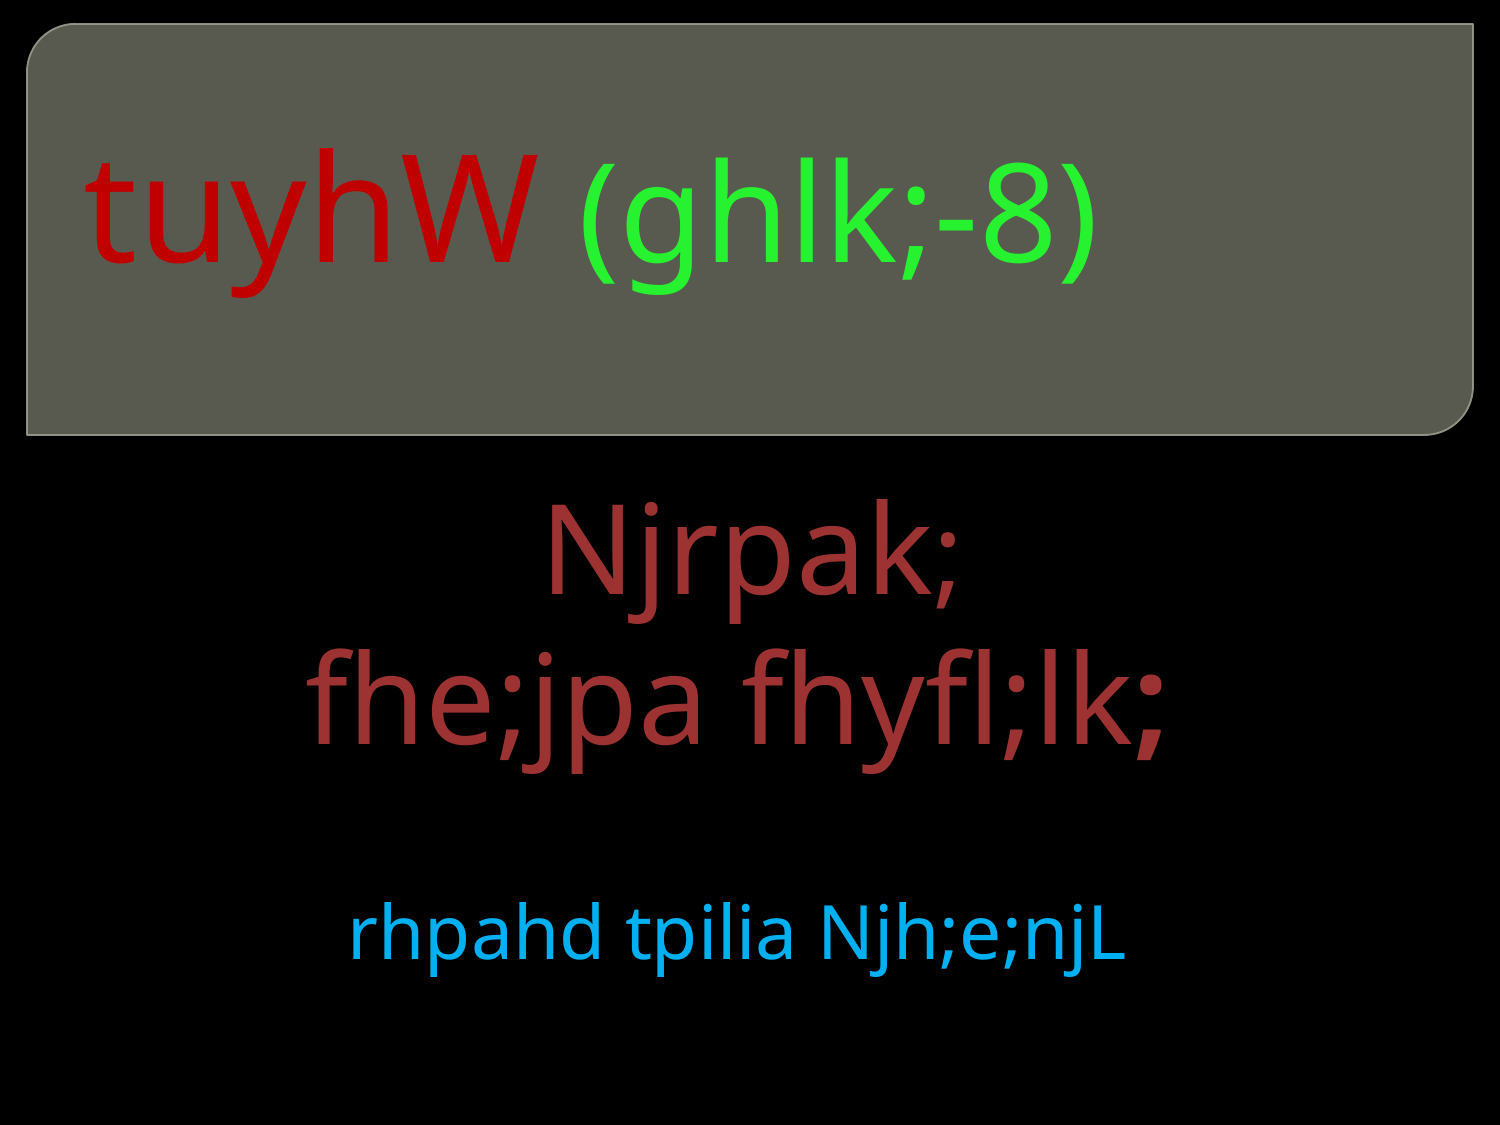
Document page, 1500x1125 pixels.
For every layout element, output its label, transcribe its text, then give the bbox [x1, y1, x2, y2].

subtitle Njrpak; fhe;jpa fhyfl;lk; rhpahd tpilia Njh;e;njL [33, 462, 1475, 1125]
title tuyhW (ghlk;-8) [37, 0, 1500, 438]
